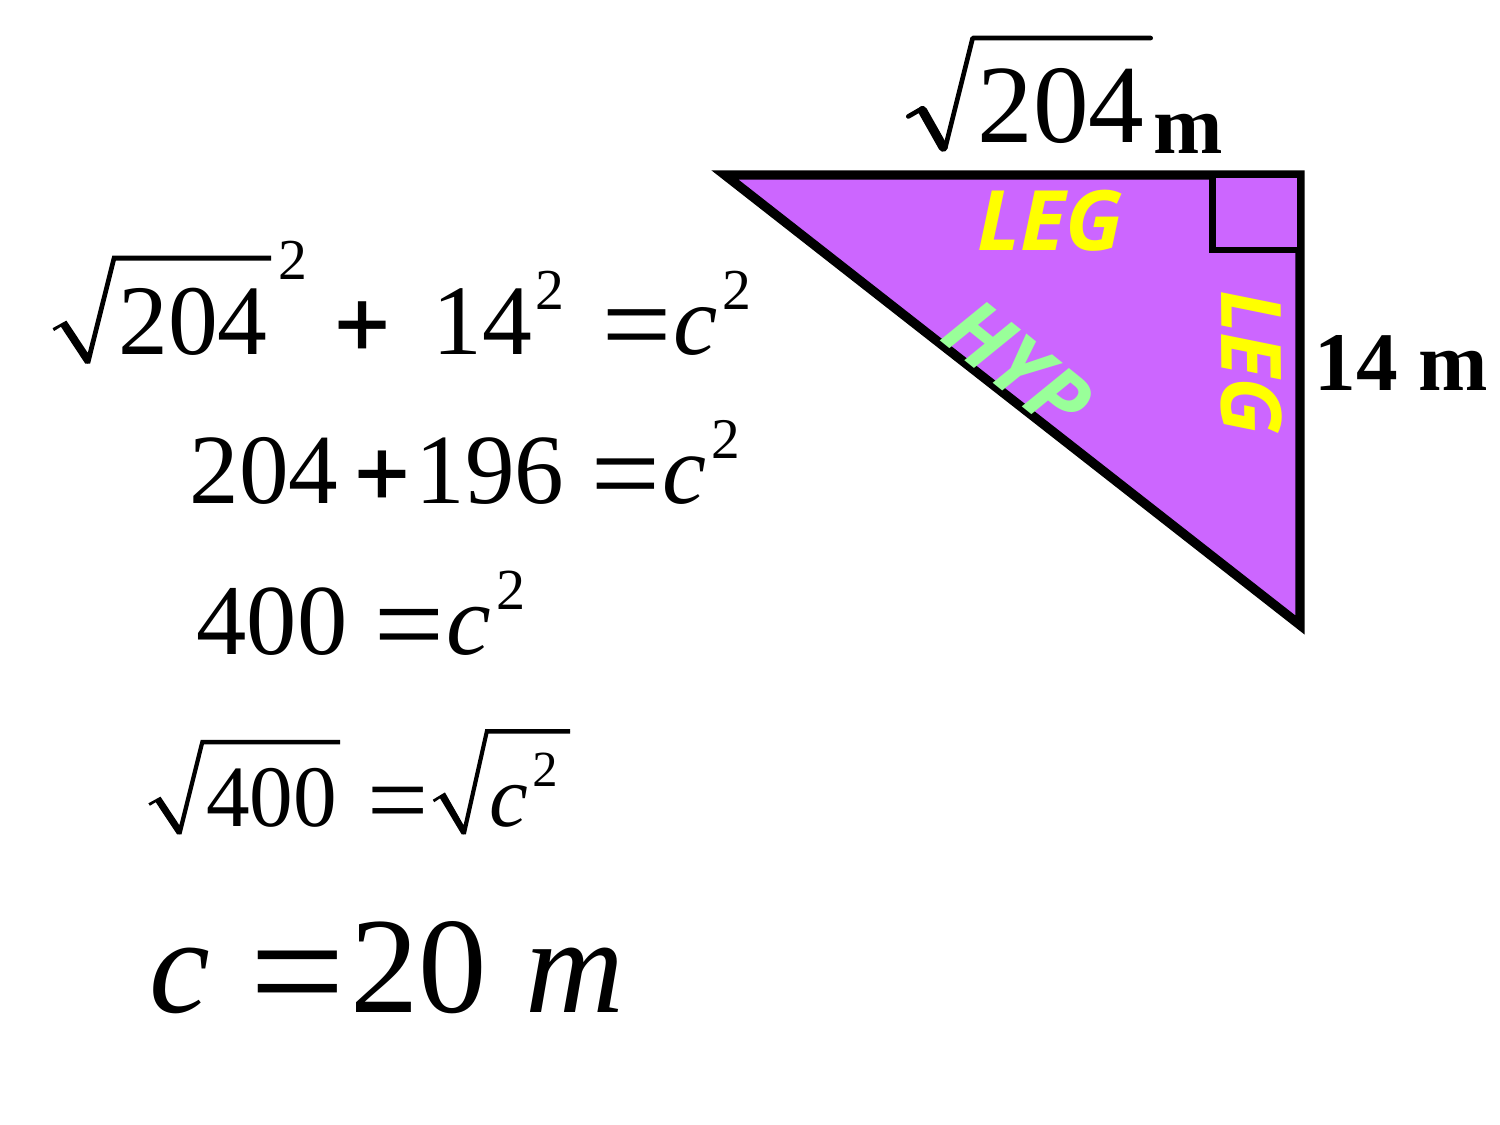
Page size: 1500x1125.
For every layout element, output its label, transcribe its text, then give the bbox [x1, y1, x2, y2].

text_box [724, 174, 913, 304]
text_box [130, 886, 645, 1047]
text_box [1212, 174, 1300, 225]
text_box m [1179, 62, 1238, 178]
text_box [133, 709, 586, 856]
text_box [887, 12, 1176, 171]
text_box HYP [877, 231, 1164, 494]
text_box LEG [1196, 224, 1314, 501]
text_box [181, 545, 542, 680]
text_box 14 m [1312, 299, 1500, 415]
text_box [174, 395, 762, 529]
text_box LEG [912, 159, 1188, 275]
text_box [35, 212, 767, 388]
text_box [1005, 178, 1300, 625]
